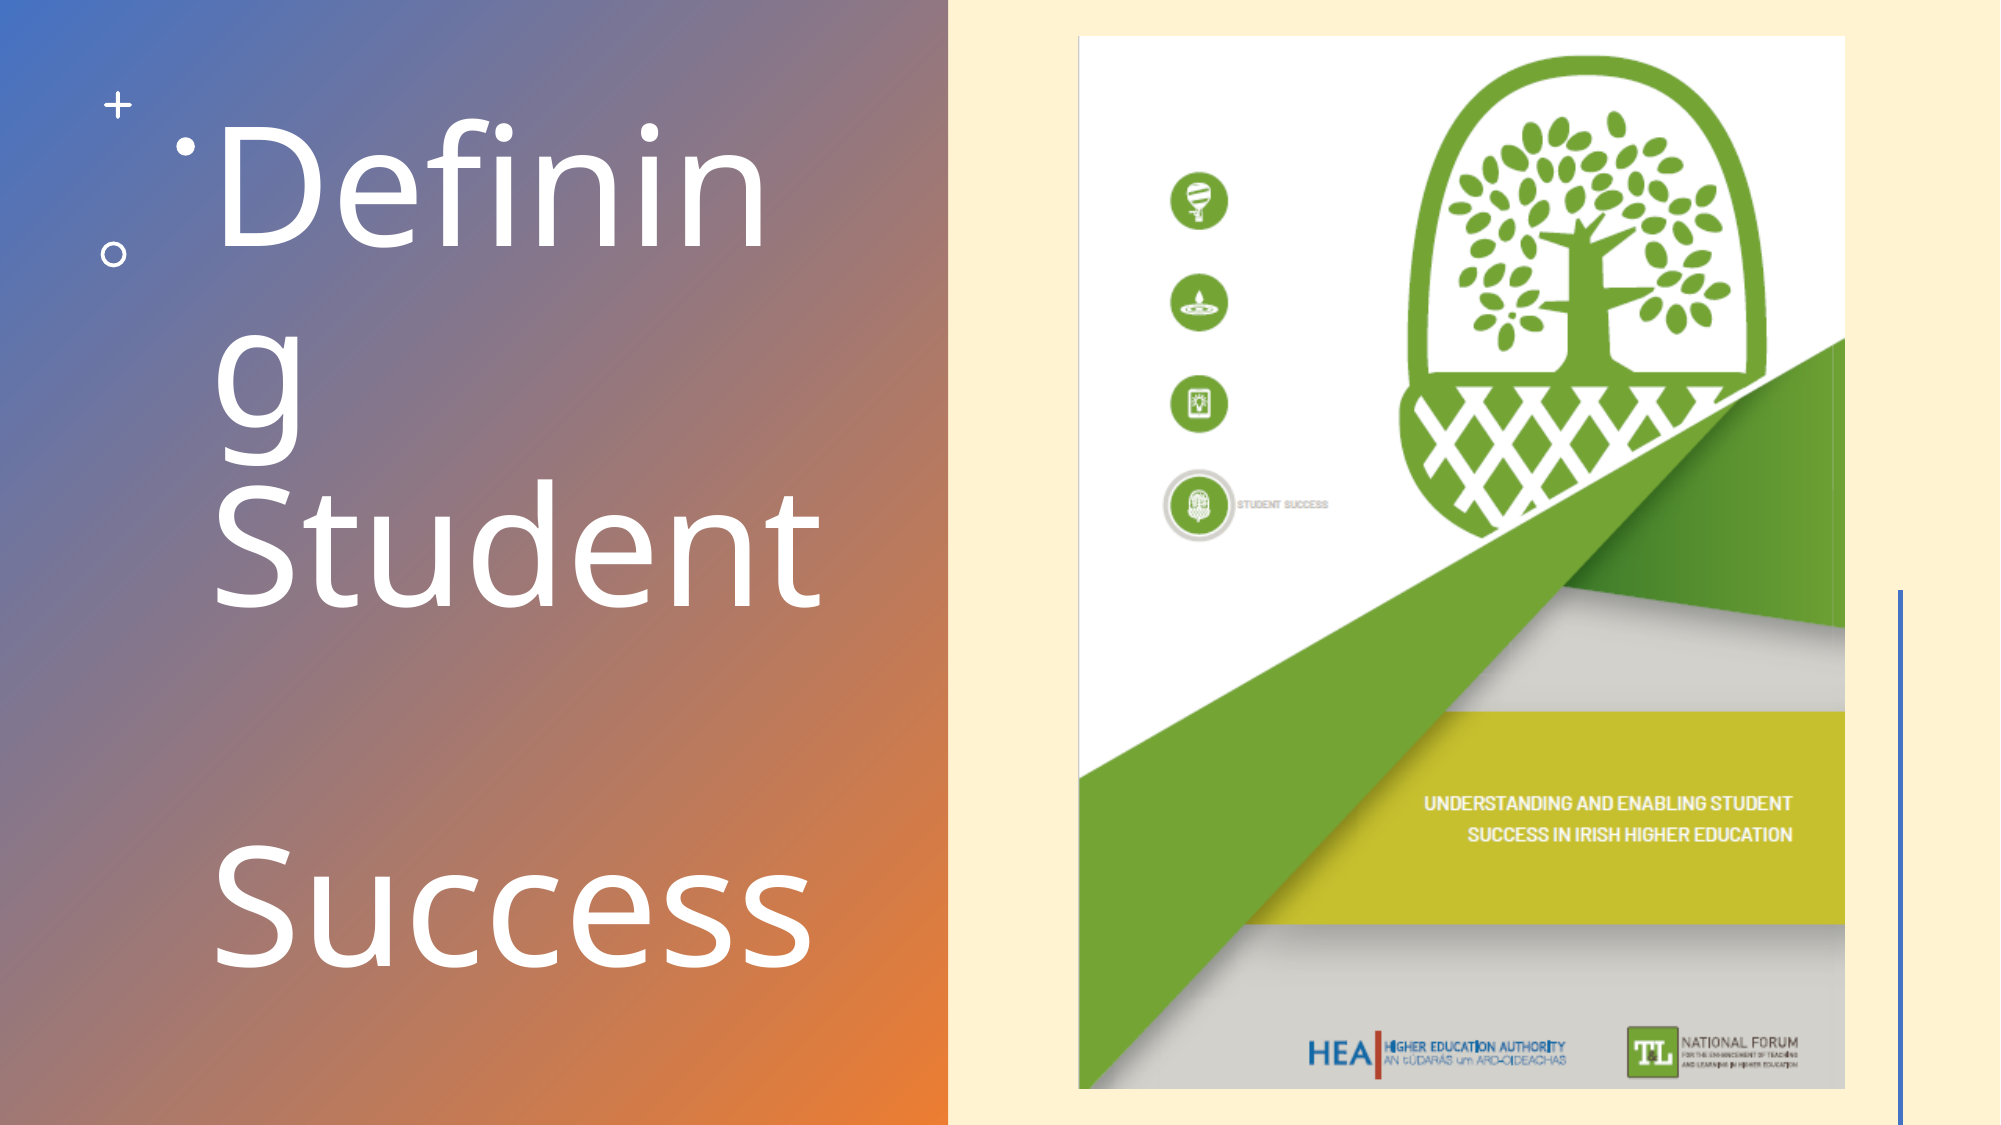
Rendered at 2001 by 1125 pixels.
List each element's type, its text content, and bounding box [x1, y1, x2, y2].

text_box [0, 0, 949, 1125]
text_box [949, 0, 2000, 1125]
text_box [100, 90, 195, 268]
picture [1078, 36, 1845, 1089]
title Defining Student Success [194, 62, 853, 1043]
